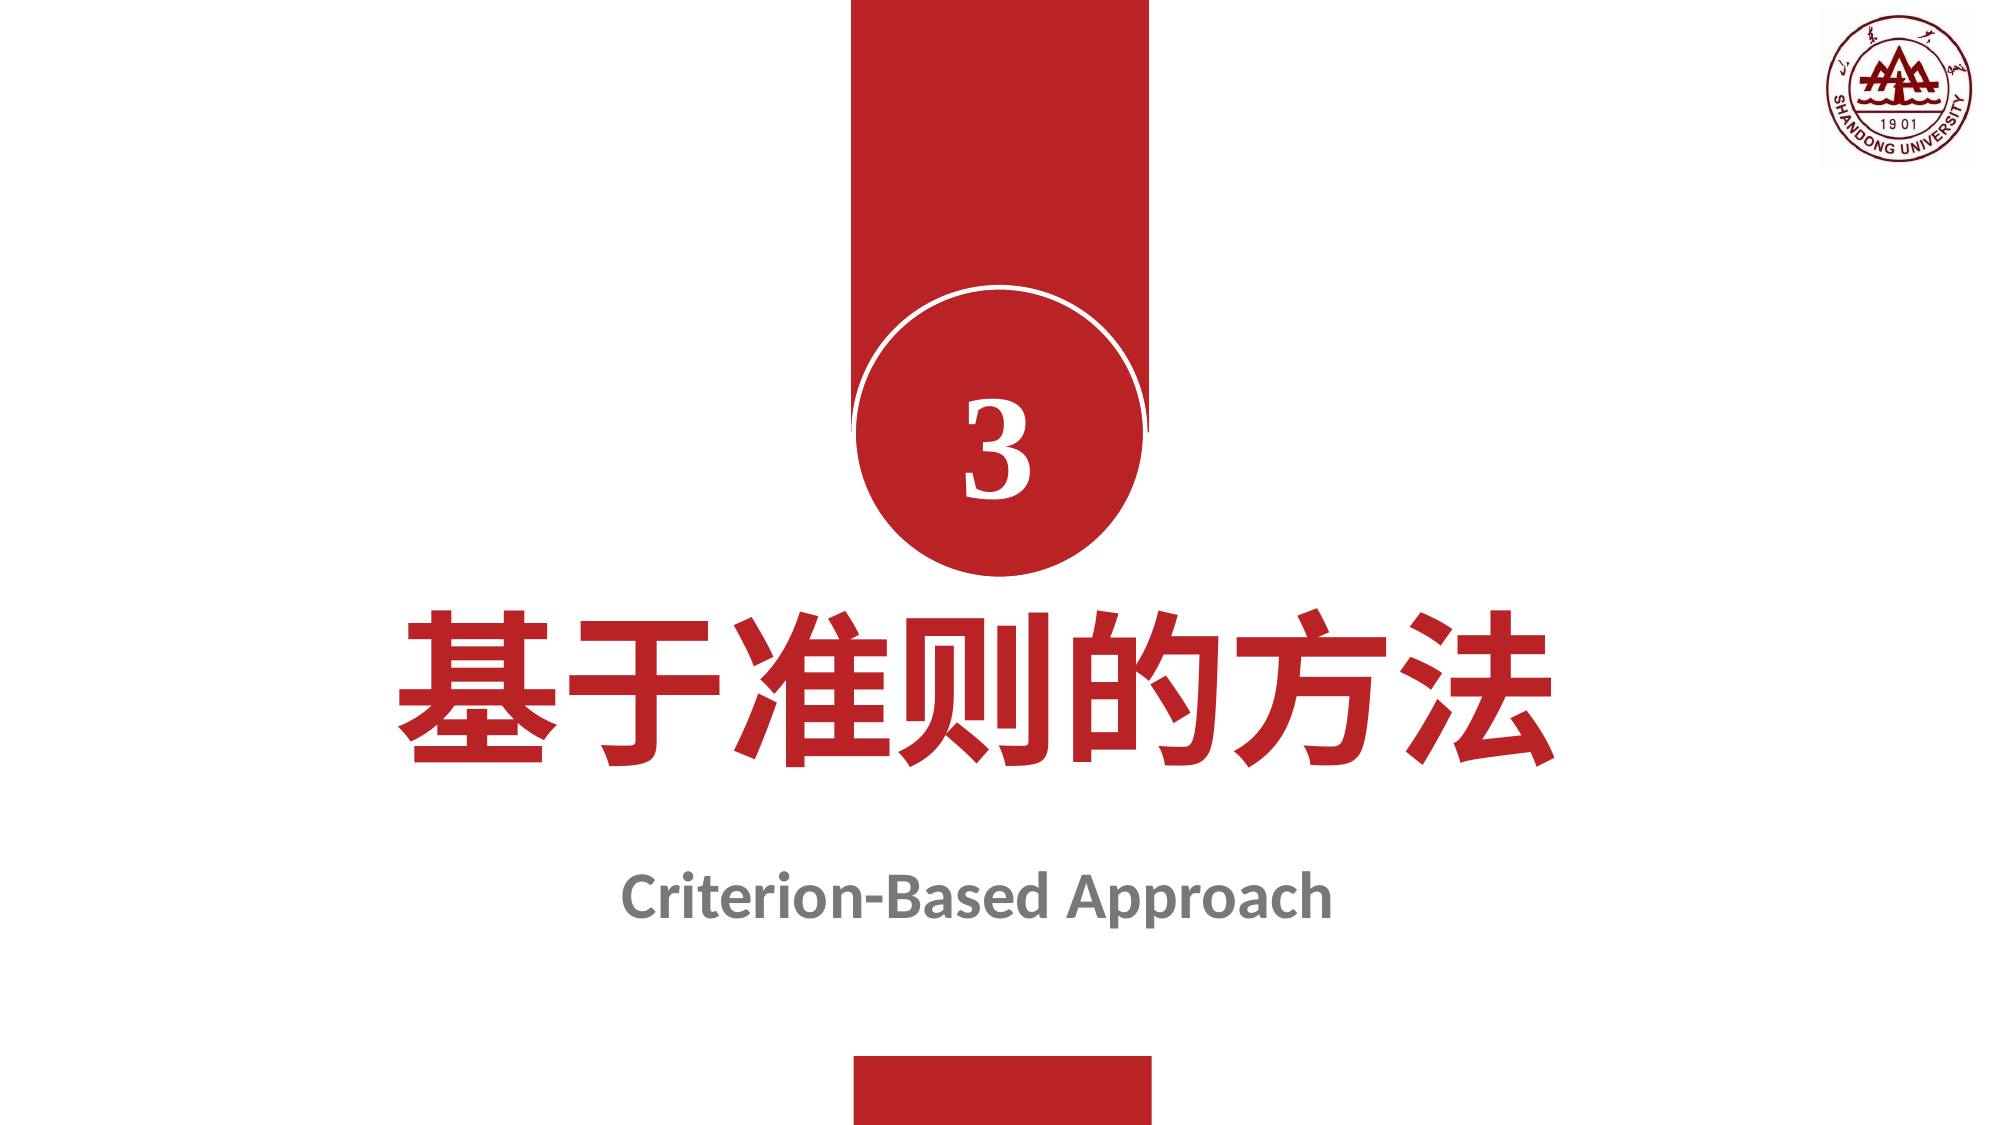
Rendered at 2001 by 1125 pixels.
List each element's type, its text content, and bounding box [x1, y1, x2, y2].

text_box [851, 347, 879, 520]
text_box [849, 0, 1151, 434]
text_box [884, 285, 1115, 340]
text_box 基于准则的方法 Criterion-Based Approach [0, 632, 2000, 939]
text_box [851, 1054, 1154, 1125]
text_box [1117, 343, 1148, 523]
text_box [893, 536, 1106, 582]
picture [1820, 9, 1977, 167]
text_box 3 [879, 340, 1117, 536]
